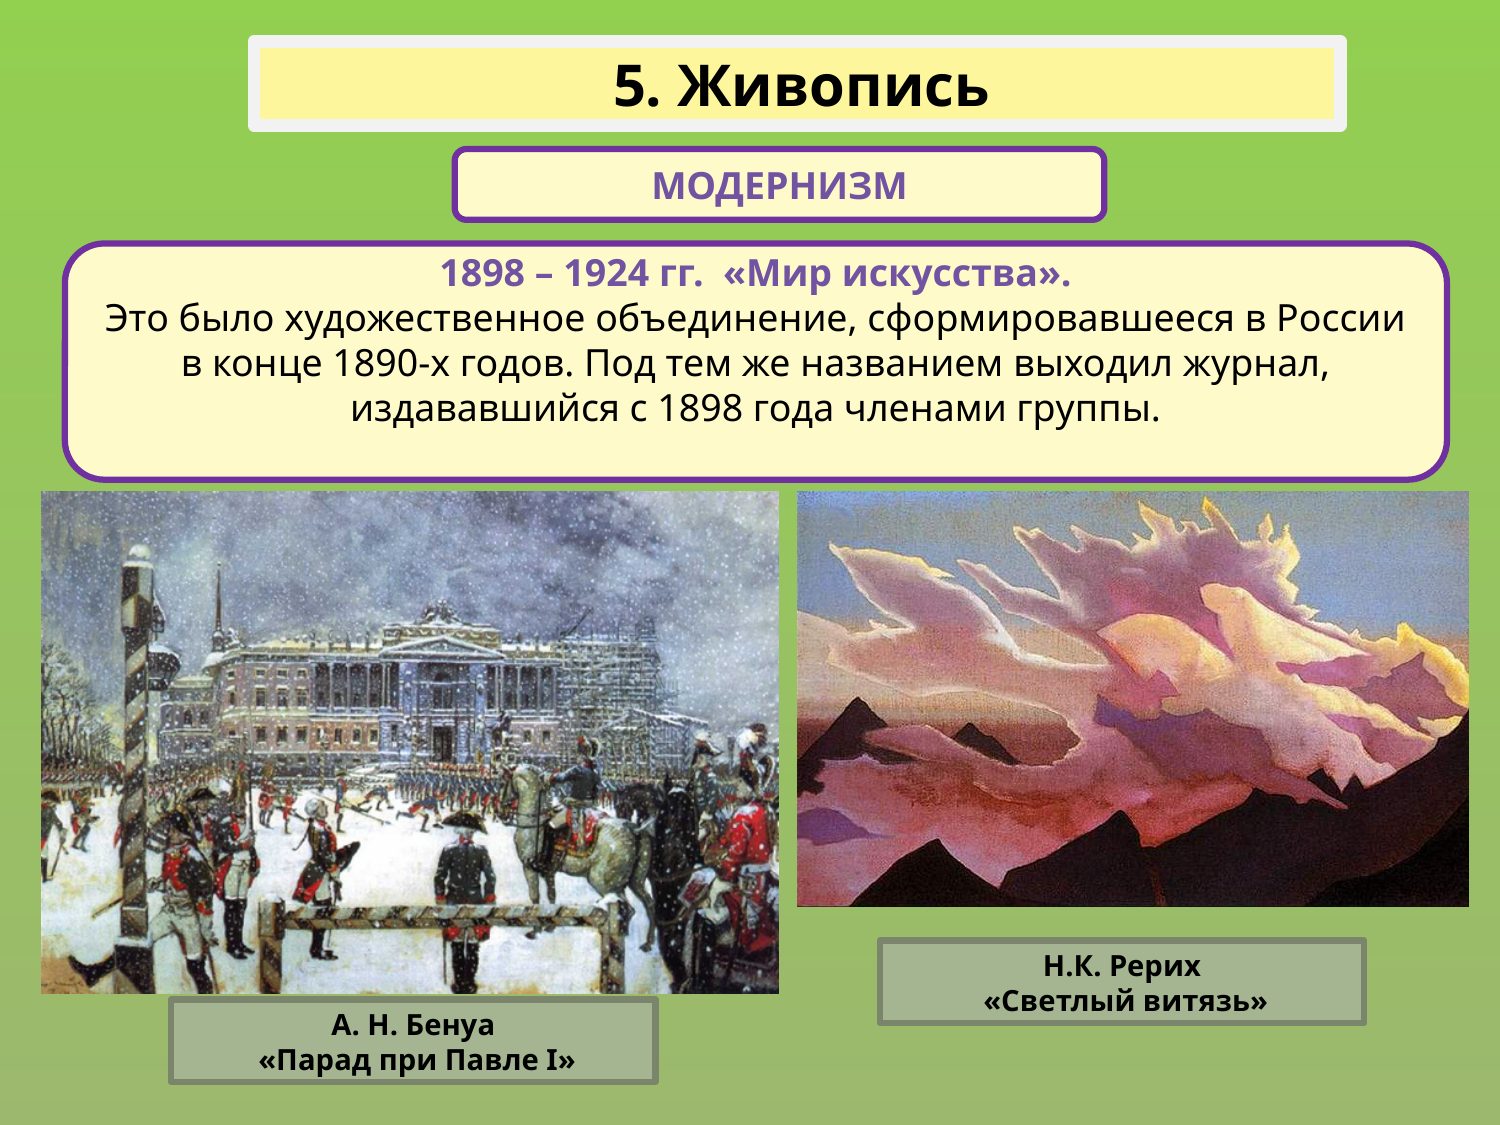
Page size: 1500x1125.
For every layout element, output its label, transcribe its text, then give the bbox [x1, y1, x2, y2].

text_box Н.К. Рерих «Светлый витязь» [877, 937, 1367, 1026]
text_box 1898 – 1924 гг. «Мир искусства». Это было художественное объединение, сформировавшееся в России в конце 1890-х годов. Под тем же названием выходил журнал, издававшийся с 1898 года членами группы. [61, 240, 1451, 483]
picture [40, 491, 779, 995]
text_box 5. Живопись [253, 41, 1341, 126]
text_box А. Н. Бенуа «Парад при Павле I» [168, 1007, 659, 1085]
text_box МОДЕРНИЗМ [451, 145, 1108, 223]
picture [796, 491, 1469, 907]
